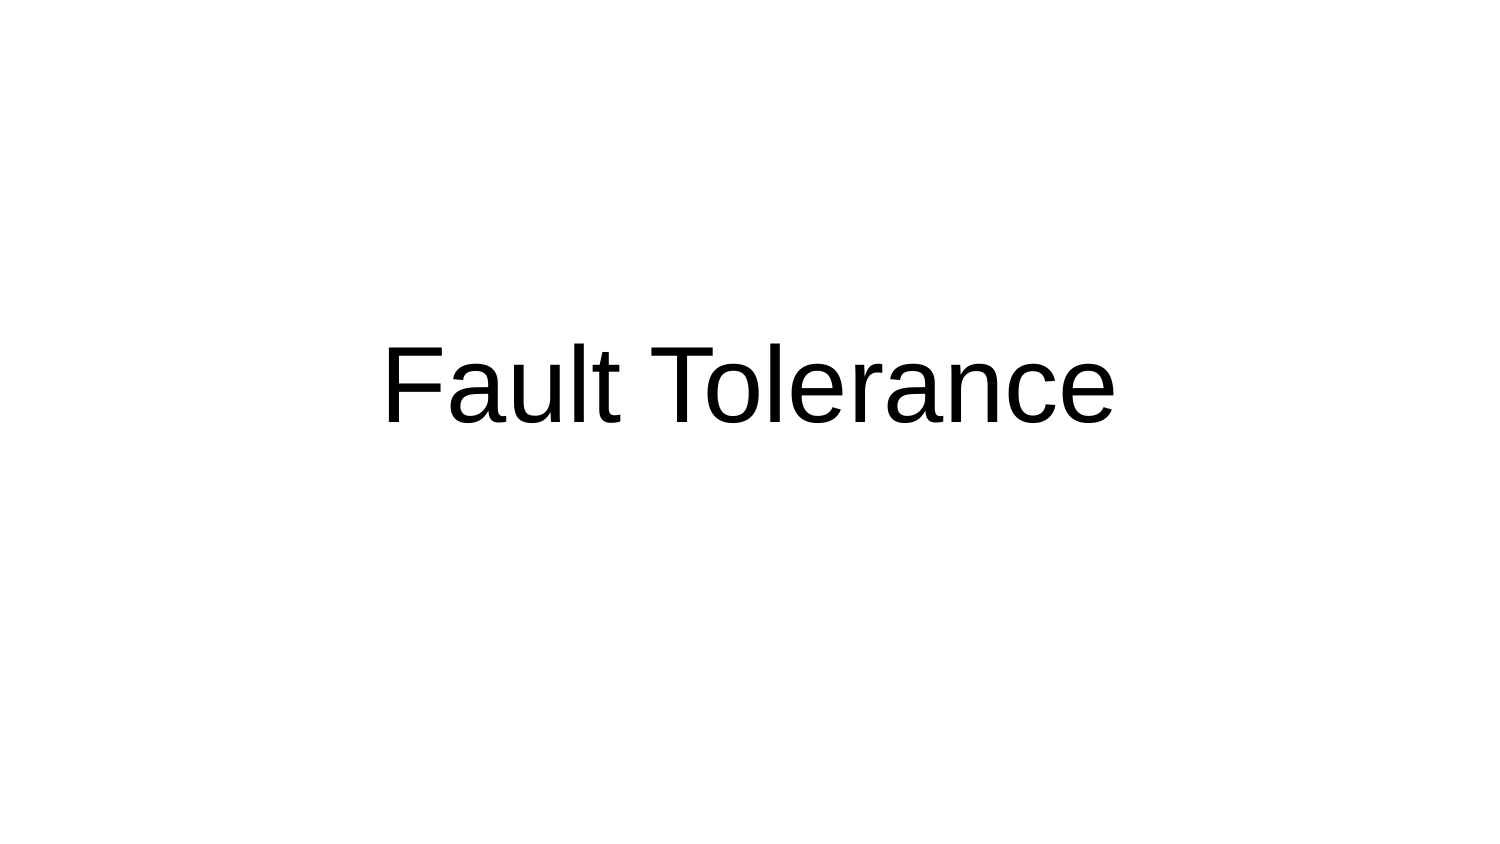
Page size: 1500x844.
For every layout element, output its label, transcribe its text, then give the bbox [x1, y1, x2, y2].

title Fault Tolerance [51, 122, 1449, 459]
